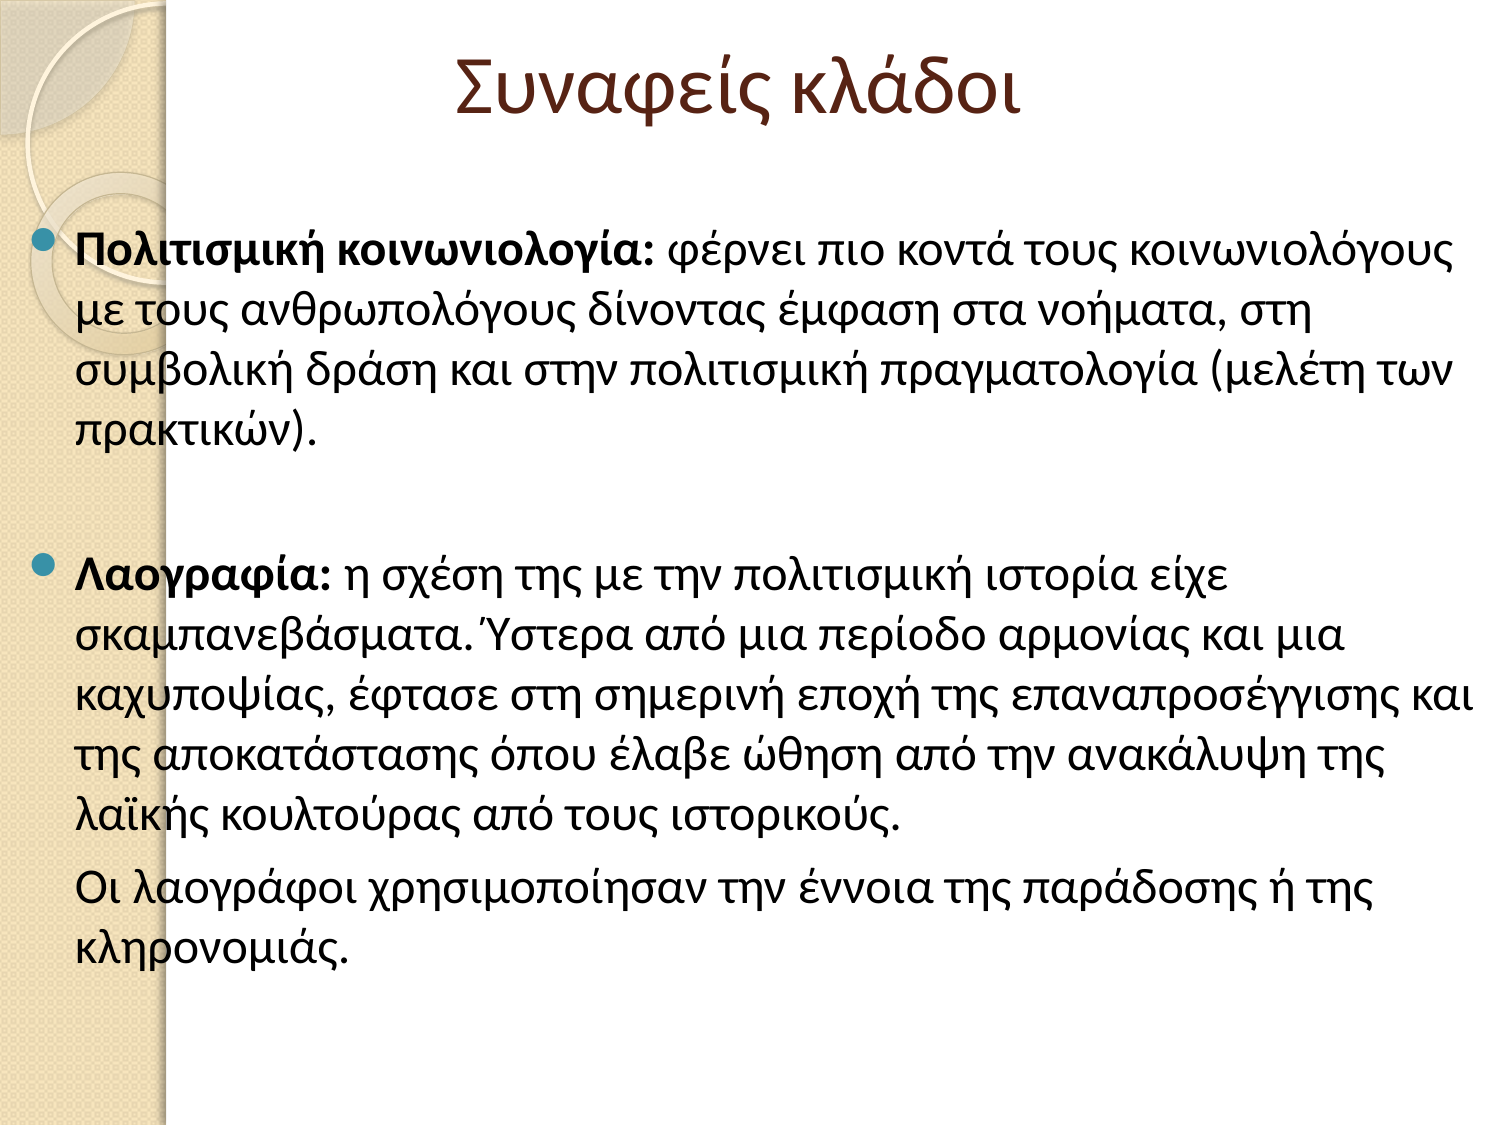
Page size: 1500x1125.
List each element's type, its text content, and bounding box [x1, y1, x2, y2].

title Συναφείς κλάδοι [123, 0, 1354, 161]
list Πολιτισμική κοινωνιολογία: φέρνει πιο κοντά τους κοινωνιολόγους με τους ανθρωπολόγους δίνοντας έμφαση στα νοήματα, στη συμβολική δράση και στην πολιτισμική πραγματολογία (μελέτη των πρακτικών). Λαογραφία: η σχέση της με την πολιτισμική ιστορία είχε σκαμπανεβάσματα. Ύστερα από μια περίοδο αρμονίας και μια καχυποψίας, έφτασε στη σημερινή εποχή της επαναπροσέγγισης και της αποκατάστασης όπου έλαβε ώθηση από την ανακάλυψη της λαϊκής κουλτούρας από τους ιστορικούς. Οι λαογράφοι χρησιμοποίησαν την έννοια της παράδοσης ή της κληρονομιάς. [0, 208, 1500, 1125]
